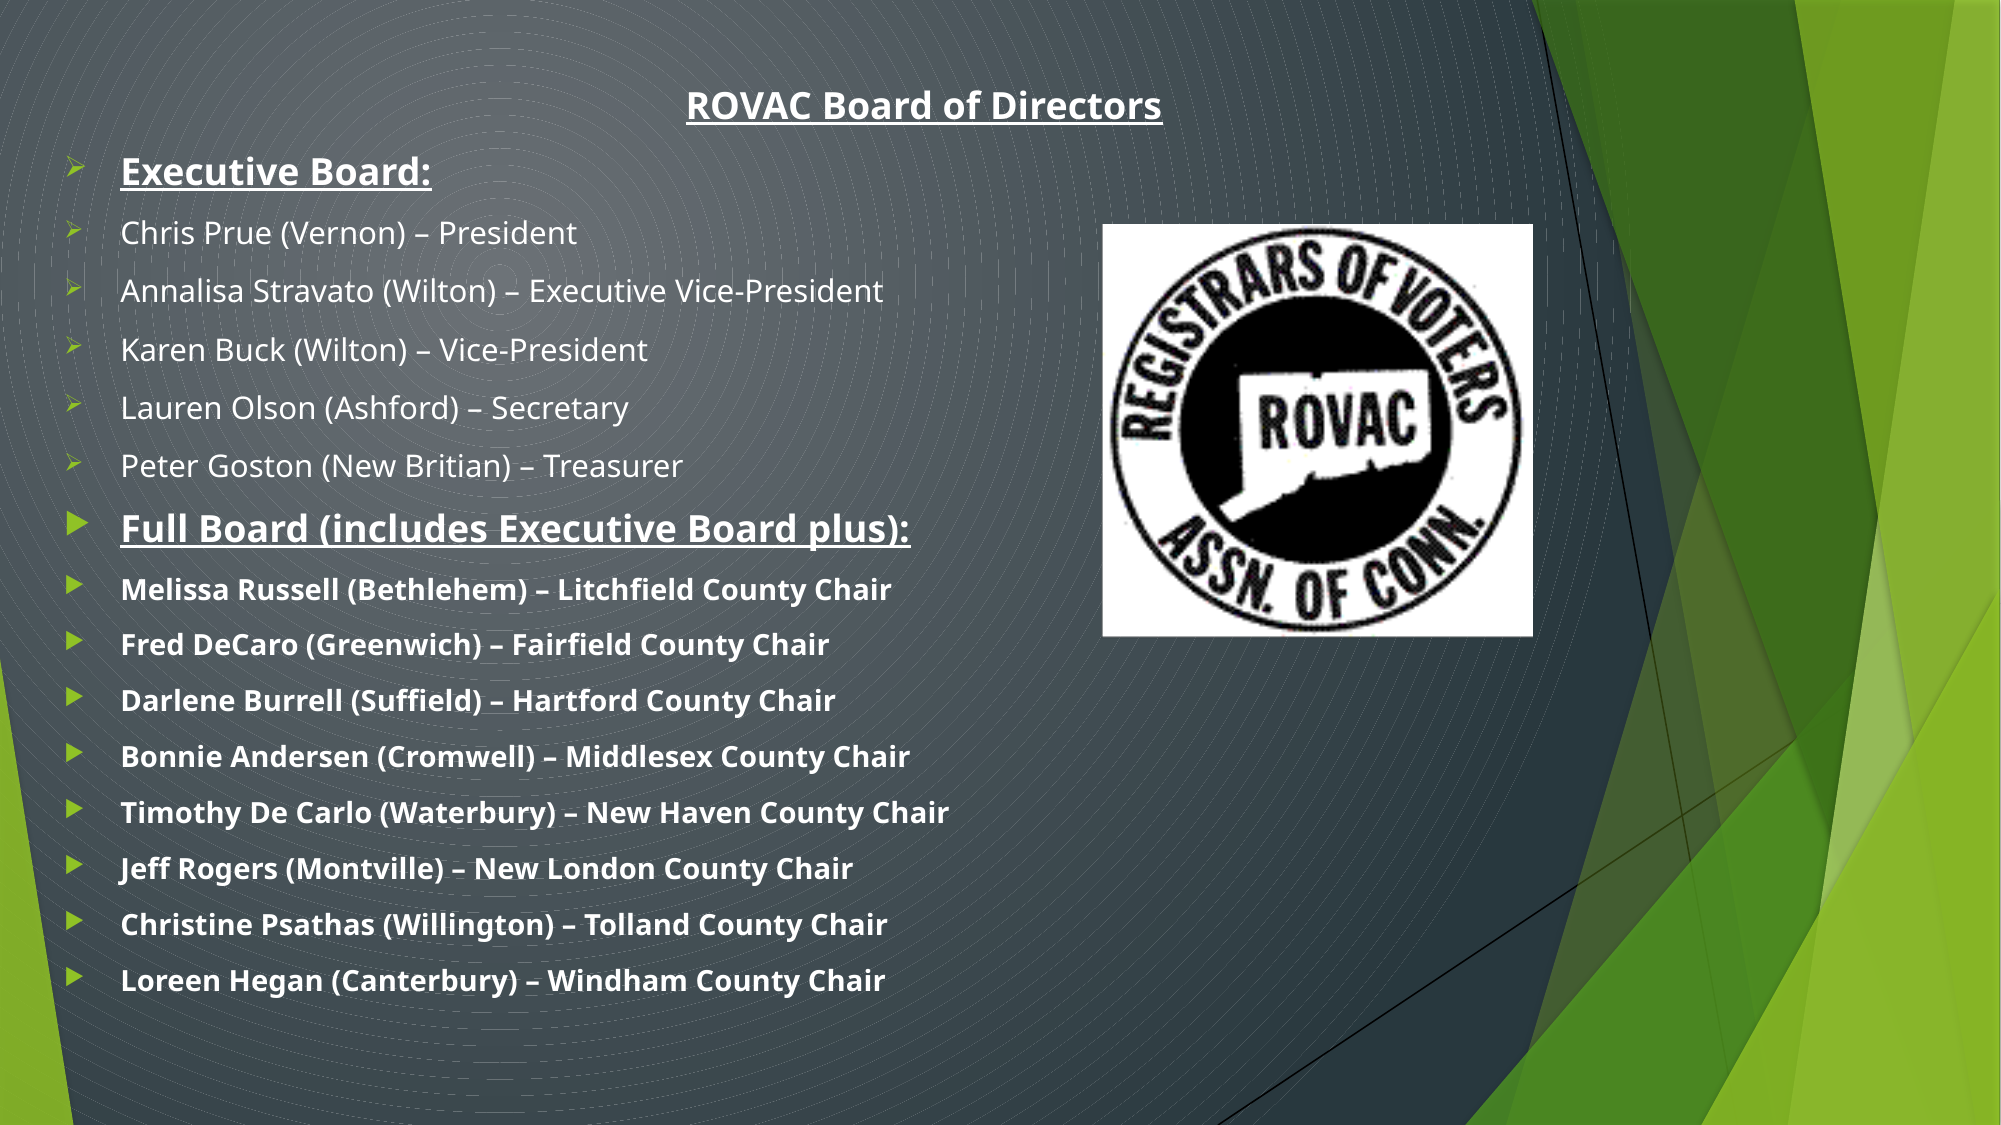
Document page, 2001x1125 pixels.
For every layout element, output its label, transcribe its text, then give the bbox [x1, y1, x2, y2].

list ROVAC Board of Directors Executive Board: Chris Prue (Vernon) – President Annalisa Stravato (Wilton) – Executive Vice-President Karen Buck (Wilton) – Vice-President Lauren Olson (Ashford) – Secretary Peter Goston (New Britian) – Treasurer Full Board (includes Executive Board plus): Melissa Russell (Bethlehem) – Litchfield County Chair Fred DeCaro (Greenwich) – Fairfield County Chair Darlene Burrell (Suffield) – Hartford County Chair Bonnie Andersen (Cromwell) – Middlesex County Chair Timothy De Carlo (Waterbury) – New Haven County Chair Jeff Rogers (Montville) – New London County Chair Christine Psathas (Willington) – Tolland County Chair Loreen Hegan (Canterbury) – Windham County Chair [49, 74, 1800, 1050]
picture [1099, 224, 1534, 642]
